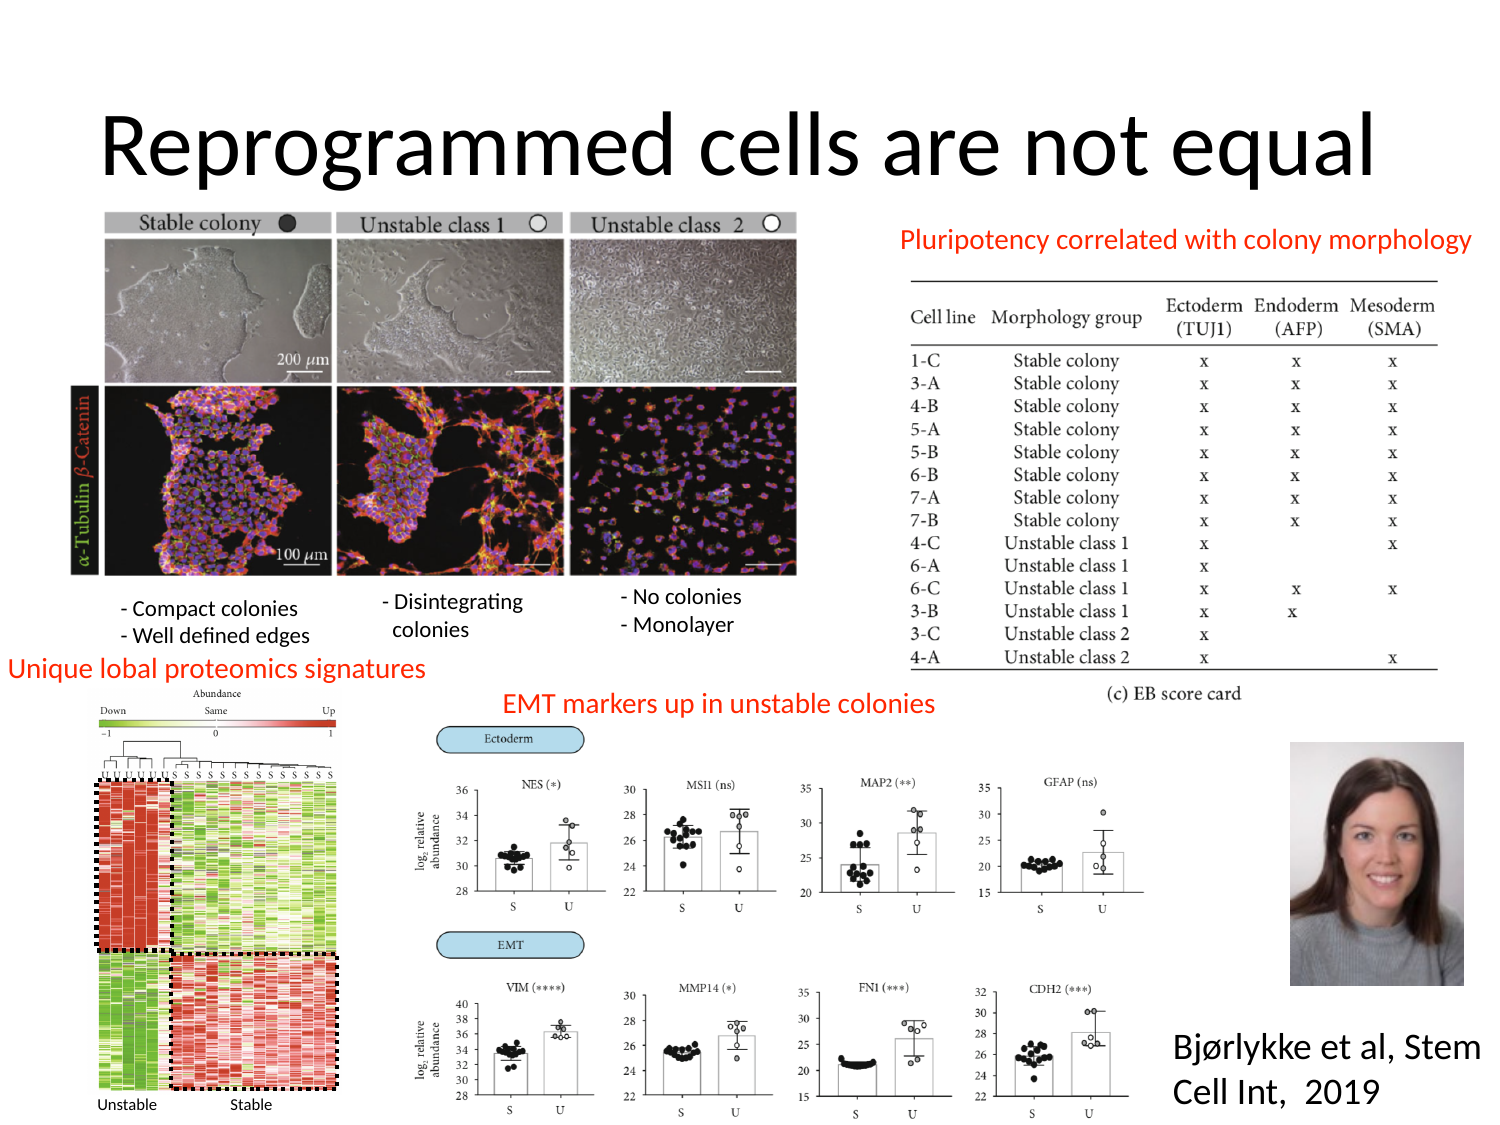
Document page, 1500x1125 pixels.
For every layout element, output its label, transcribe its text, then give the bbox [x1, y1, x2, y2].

text_box Pluripotency correlated with colony morphology [892, 213, 1500, 264]
text_box - No colonies - Monolayer [613, 601, 750, 644]
picture [892, 266, 1464, 714]
text_box - Disintegrating colonies [374, 601, 537, 650]
picture [383, 719, 1154, 1125]
picture [1290, 742, 1464, 986]
text_box EMT markers up in unstable colonies [495, 677, 887, 717]
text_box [87, 688, 343, 1122]
picture [52, 196, 816, 594]
text_box Unique lobal proteomics signatures [0, 641, 515, 692]
text_box - Compact colonies - Well defined edges [113, 601, 319, 641]
text_box Bjørlykke et al, Stem Cell Int, 2019 [1158, 1014, 1500, 1120]
title Reprogrammed cells are not equal [75, 45, 1425, 233]
